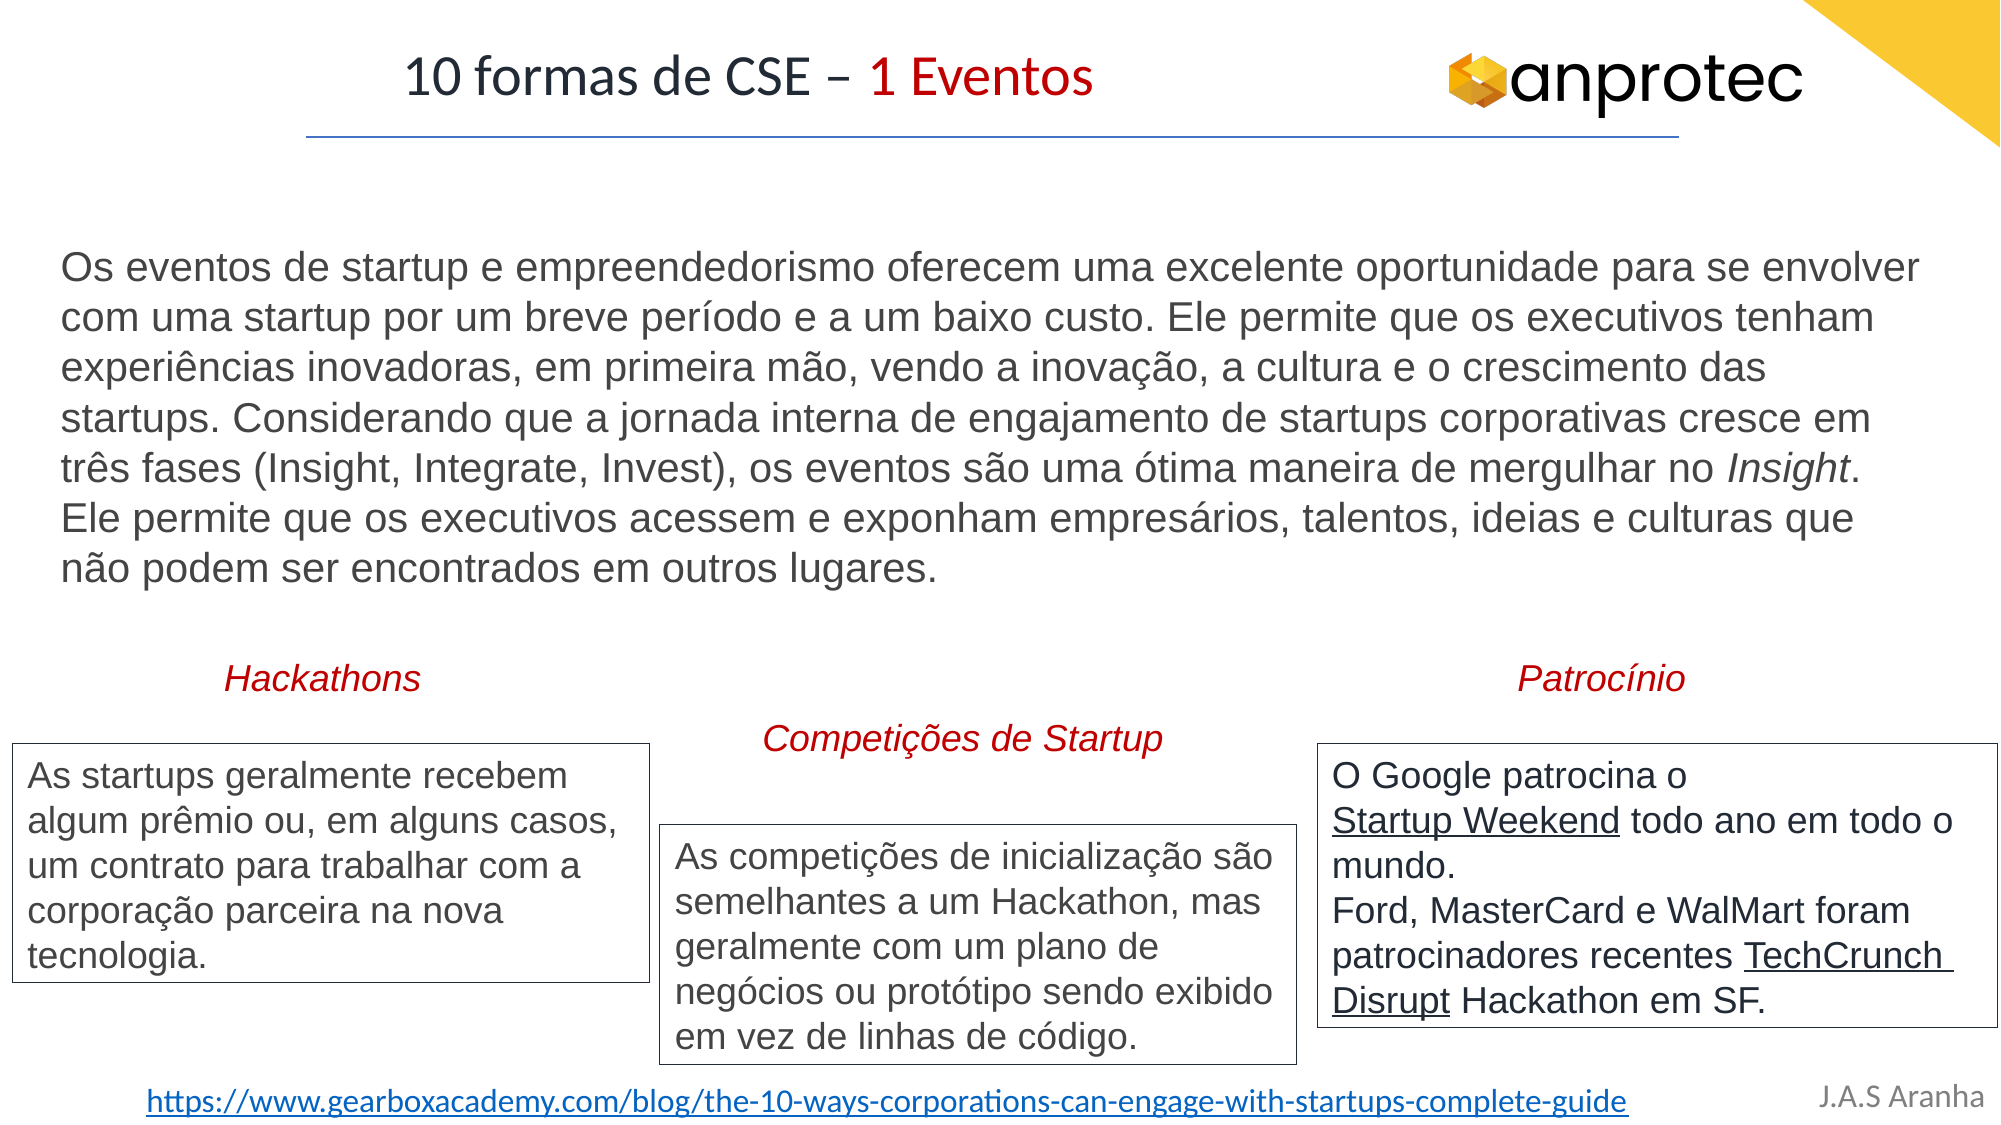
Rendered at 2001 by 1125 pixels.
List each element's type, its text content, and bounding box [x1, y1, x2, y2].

text_box Hackathons [209, 646, 437, 706]
text_box J.A.S Aranha [1804, 1066, 2000, 1122]
text_box https://www.gearboxacademy.com/blog/the-10-ways-corporations-can-engage-with-startups-complete-guide [131, 1072, 1664, 1125]
text_box Patrocínio [1502, 646, 1702, 706]
text_box Competições de Startup [747, 706, 1179, 767]
text_box As competições de inicialização são semelhantes a um Hackathon, mas geralmente com um plano de negócios ou protótipo sendo exibido em vez de linhas de código. [659, 824, 1297, 1065]
text_box As startups geralmente recebem algum prêmio ou, em alguns casos, um contrato para trabalhar com a corporação parceira na nova tecnologia. [12, 743, 650, 983]
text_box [306, 0, 2000, 149]
text_box Os eventos de startup e empreendedorismo oferecem uma excelente oportunidade para se envolver com uma startup por um breve período e a um baixo custo. Ele permite que os executivos tenham experiências inovadoras, em primeira mão, vendo a inovação, a cultura e o crescimento das startups. Considerando que a jornada interna de engajamento de startups corporativas cresce em três fases (Insight, Integrate, Invest), os eventos são uma ótima maneira de mergulhar no Insight. Ele permite que os executivos acessem e exponham empresários, talentos, ideias e culturas que não podem ser encontrados em outros lugares. [45, 232, 1939, 598]
text_box O Google patrocina o Startup Weekend todo ano em todo o mundo. Ford, MasterCard e WalMart foram patrocinadores recentes TechCrunch Disrupt Hackathon em SF. [1317, 743, 1998, 1028]
